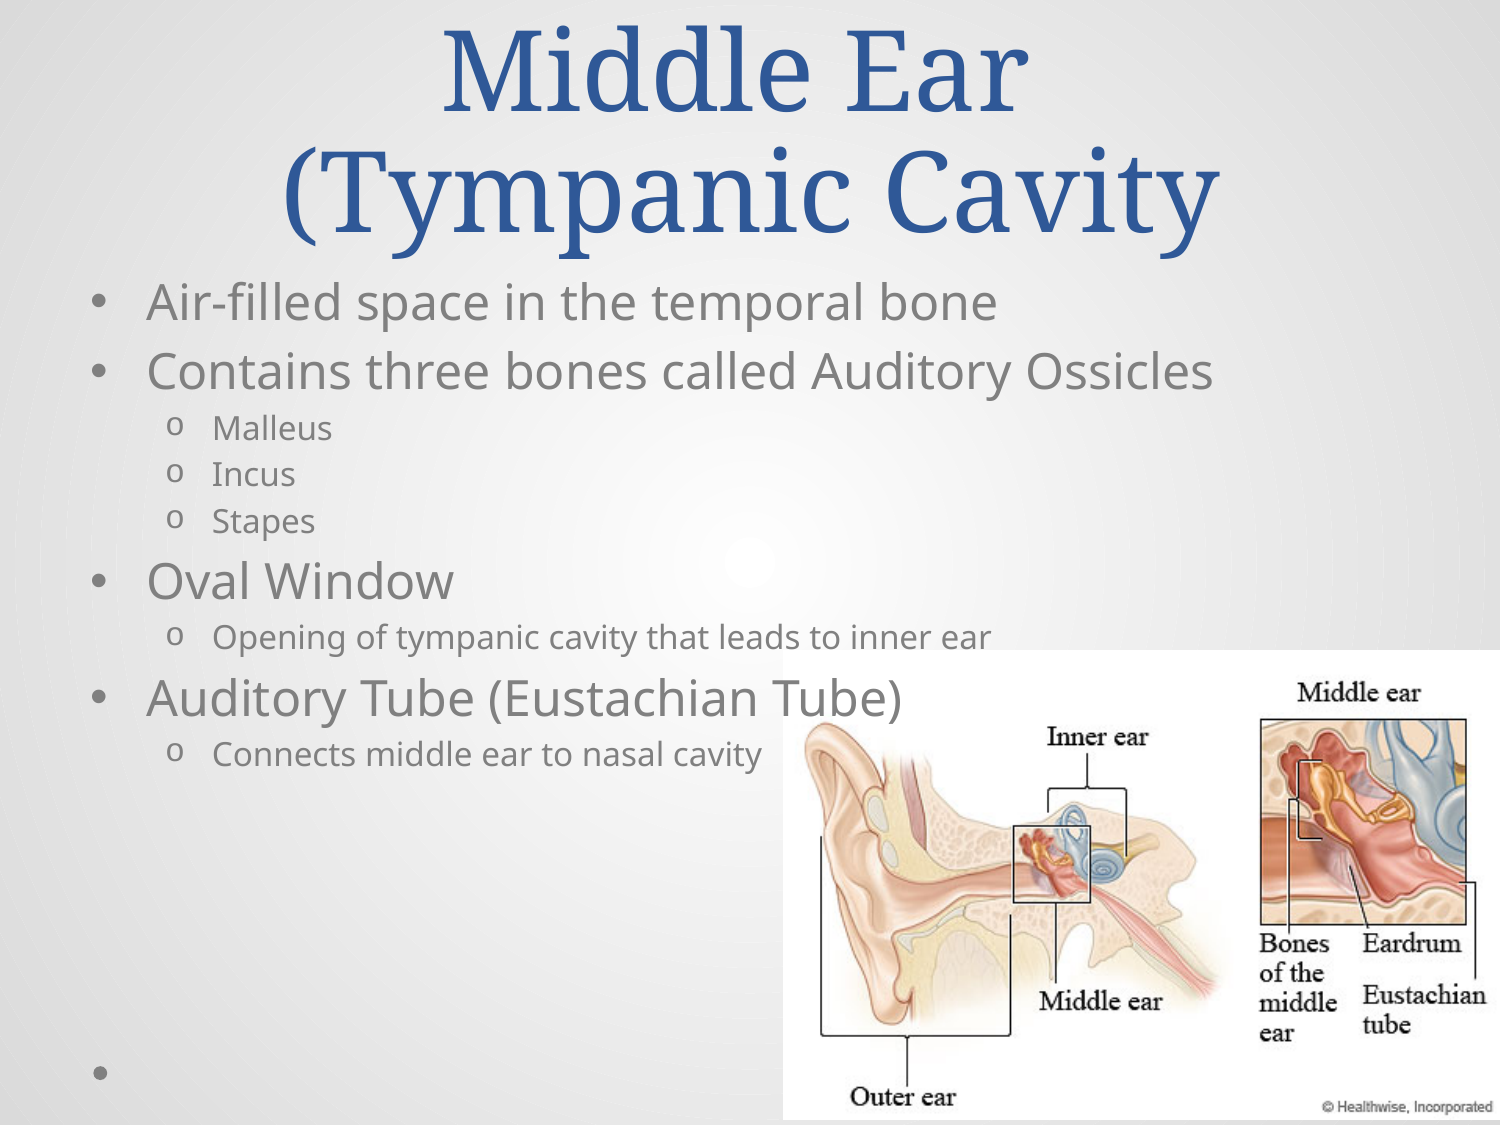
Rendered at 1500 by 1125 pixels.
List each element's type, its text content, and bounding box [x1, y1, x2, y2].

title Middle Ear (Tympanic Cavity [75, 0, 1425, 262]
list Air-filled space in the temporal bone Contains three bones called Auditory Ossicles Malleus Incus Stapes Oval Window Opening of tympanic cavity that leads to inner ear Auditory Tube (Eustachian Tube) Connects middle ear to nasal cavity [75, 262, 1425, 1005]
picture [783, 650, 1500, 1120]
